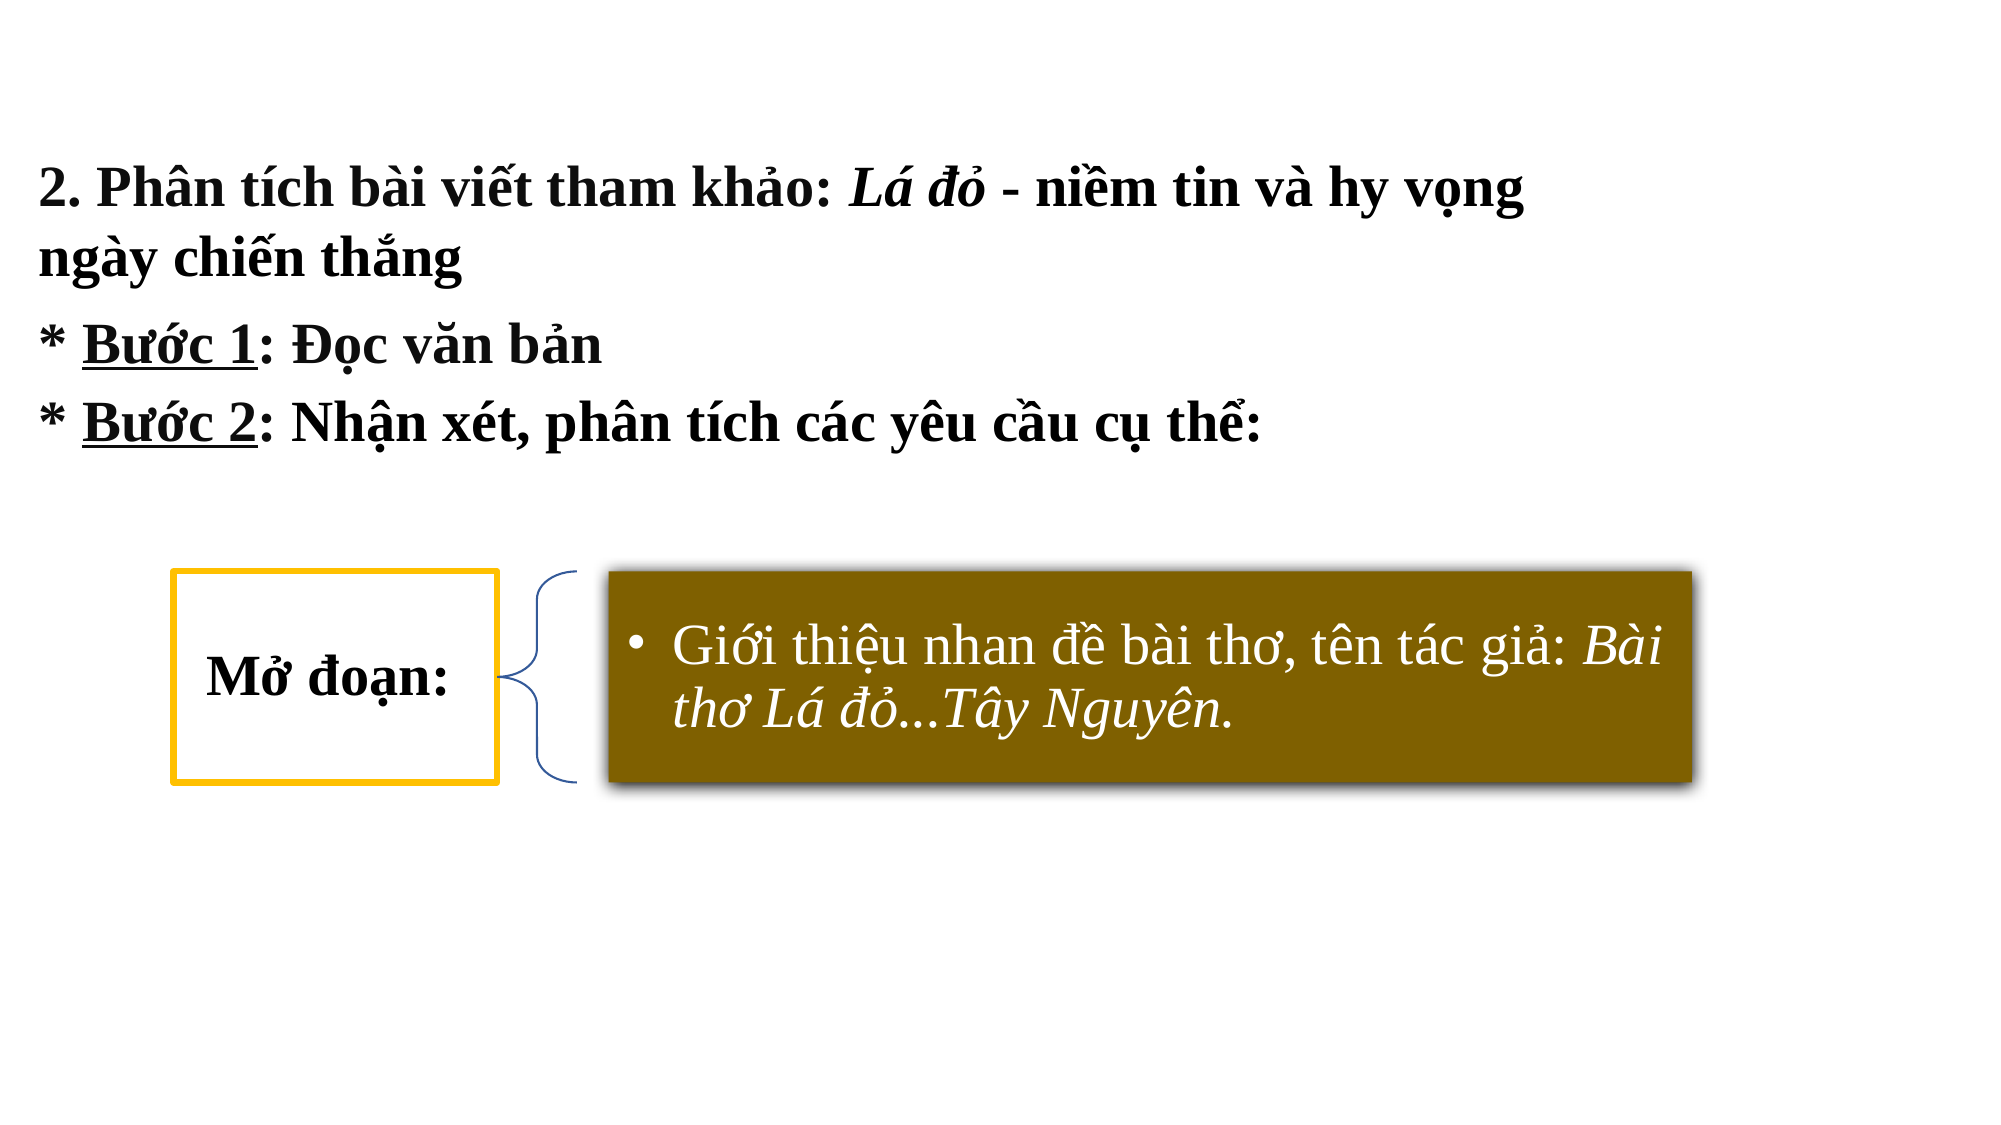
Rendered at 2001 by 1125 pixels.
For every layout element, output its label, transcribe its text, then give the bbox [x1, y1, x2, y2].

text_box 2. Phân tích bài viết tham khảo: Lá đỏ - niềm tin và hy vọng ngày chiến thắng [23, 140, 1635, 298]
text_box * Bước 1: Đọc văn bản [23, 297, 639, 375]
text_box * Bước 2: Nhận xét, phân tích các yêu cầu cụ thể: [23, 375, 1294, 462]
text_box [173, 571, 1693, 783]
